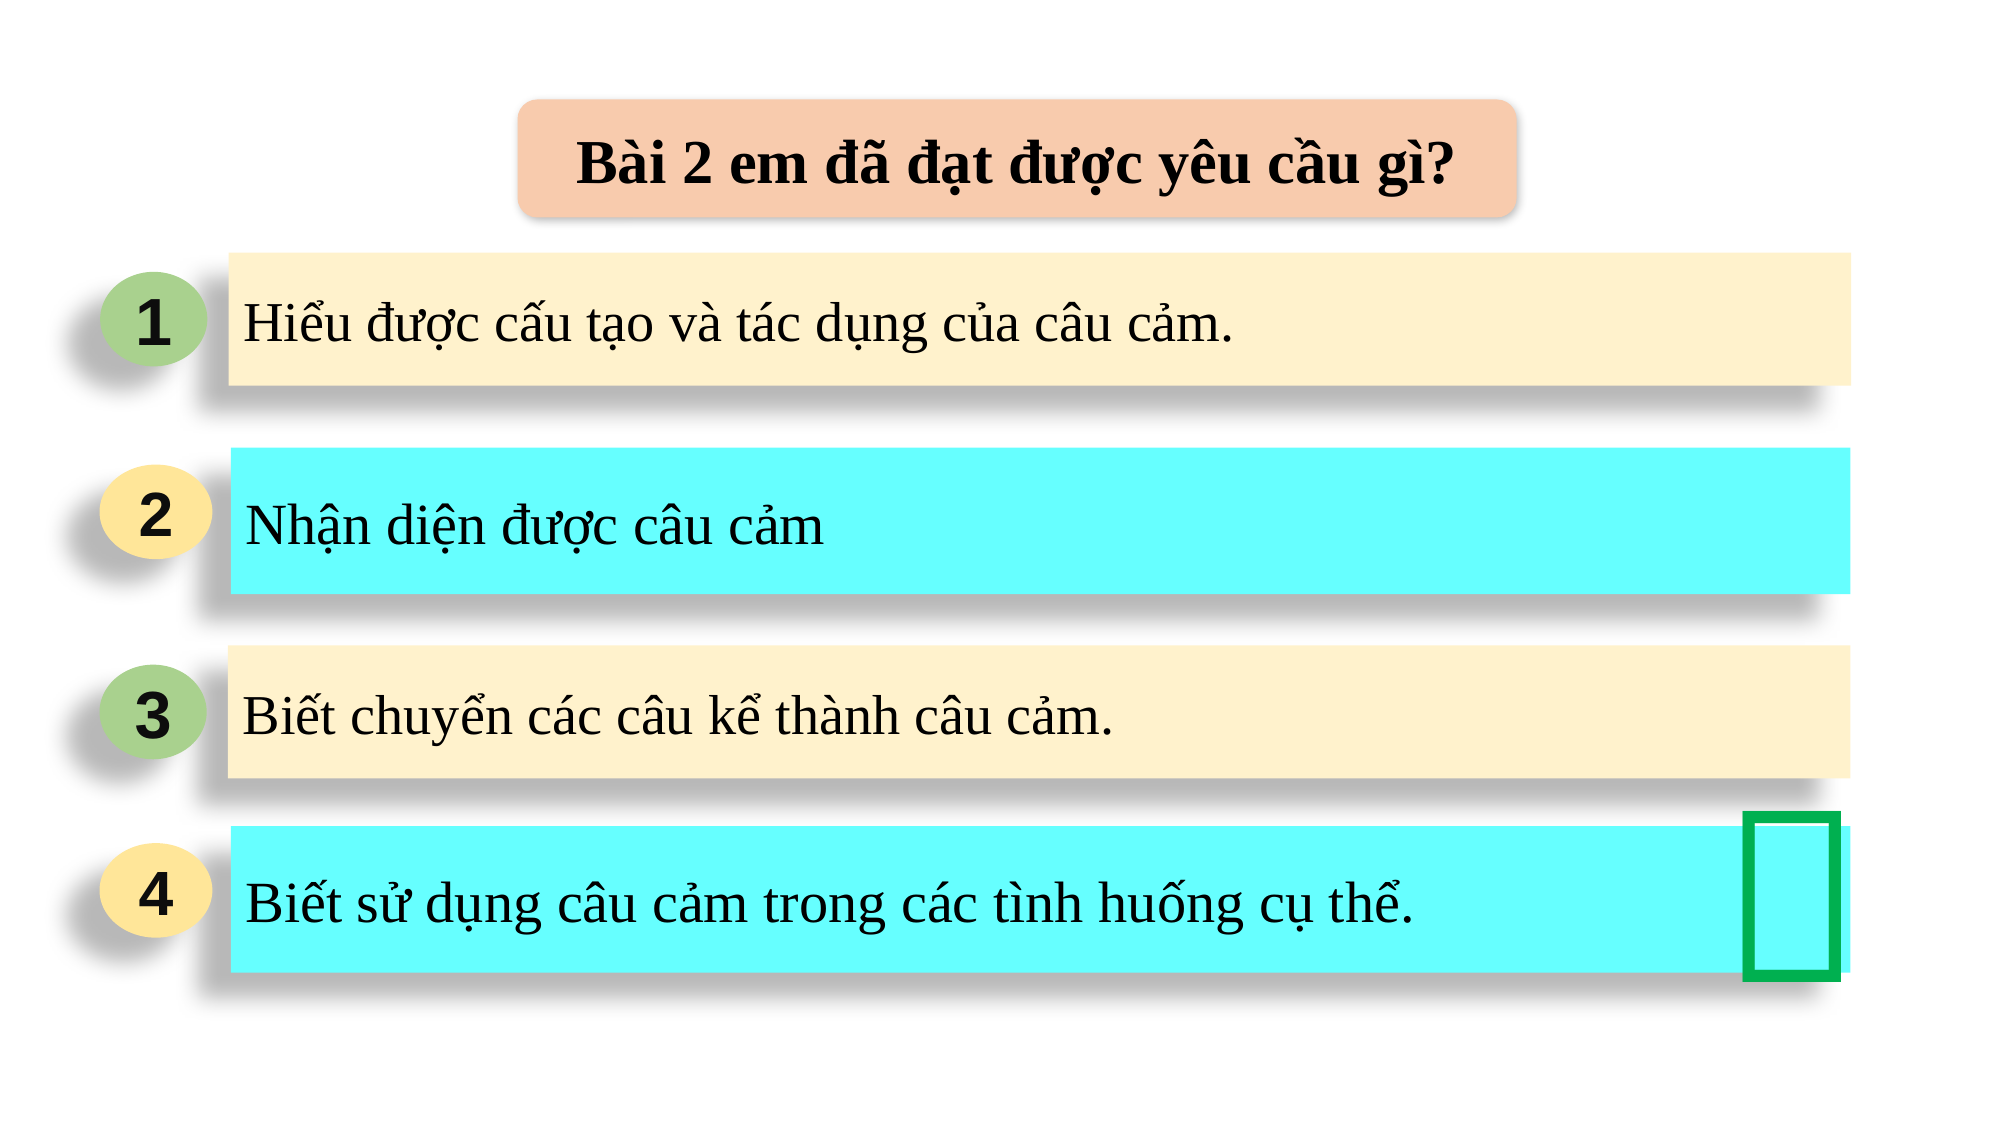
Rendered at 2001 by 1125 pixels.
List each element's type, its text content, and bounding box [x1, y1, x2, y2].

text_box Bài 2 em đã đạt được yêu cầu gì? [516, 98, 1518, 219]
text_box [99, 447, 1851, 595]
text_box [100, 252, 1852, 386]
text_box  [1705, 973, 1849, 1039]
text_box  [1705, 779, 1849, 826]
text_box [99, 826, 1851, 973]
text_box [99, 645, 1851, 779]
